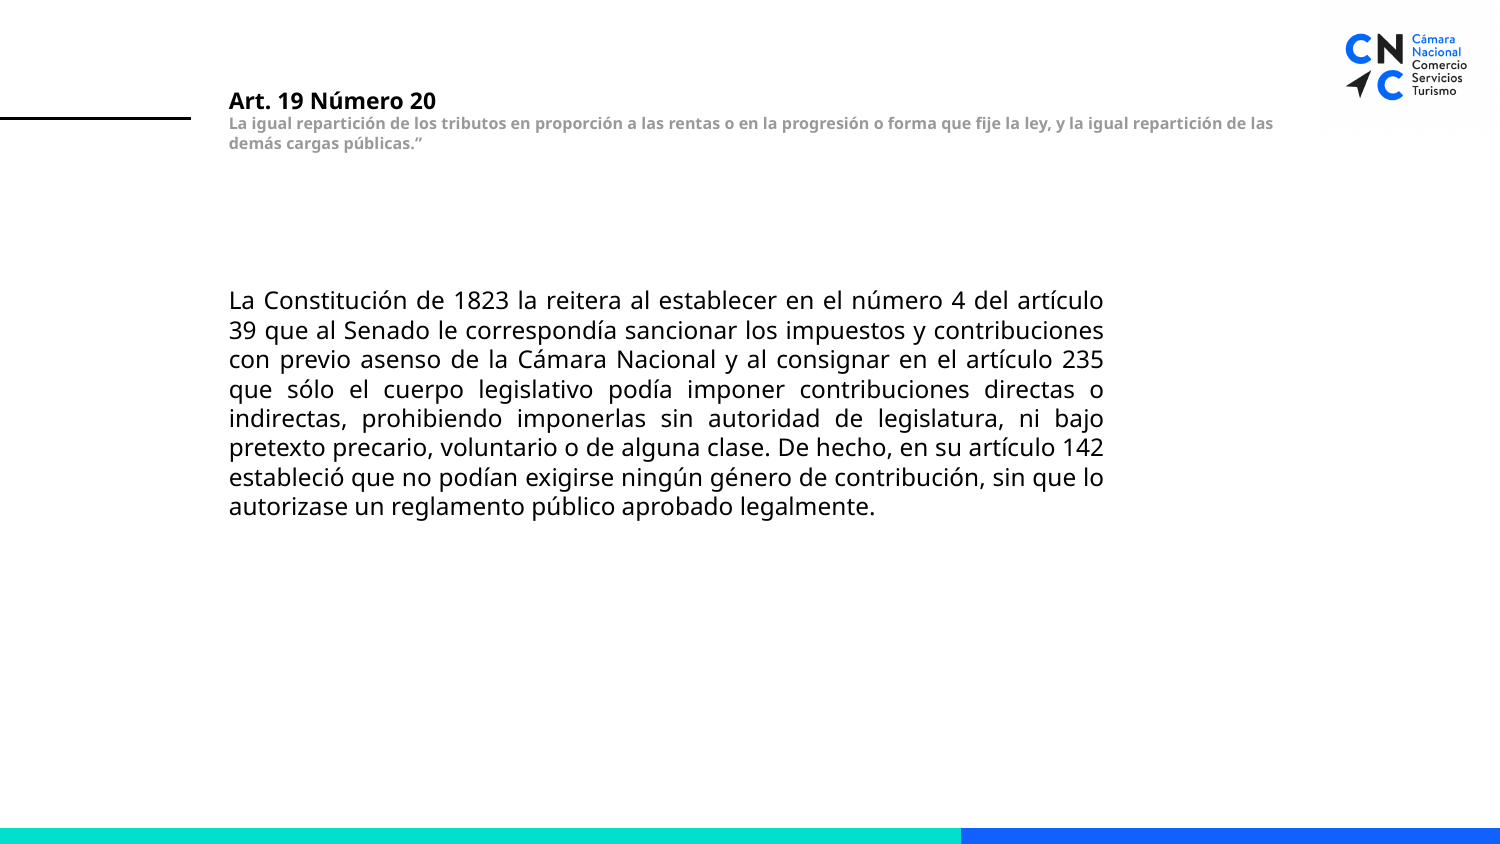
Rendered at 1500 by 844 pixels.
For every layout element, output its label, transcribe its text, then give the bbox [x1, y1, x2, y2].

title Art. 19 Número 20 La igual repartición de los tributos en proporción a las rentas o en la progresión o forma que fije la ley, y la igual repartición de las demás cargas públicas.” [213, 71, 1344, 244]
text_box [962, 828, 1500, 844]
picture [0, 827, 961, 844]
text_box La Constitución de 1823 la reitera al establecer en el número 4 del artículo 39 que al Senado le correspondía sancionar los impuestos y contribuciones con previo asenso de la Cámara Nacional y al consignar en el artículo 235 que sólo el cuerpo legislativo podía imponer contribuciones directas o indirectas, prohibiendo imponerlas sin autoridad de legislatura, ni bajo pretexto precario, voluntario o de alguna clase. De hecho, en su artículo 142 estableció que no podían exigirse ningún género de contribución, sin que lo autorizase un reglamento público aprobado legalmente. [213, 270, 1120, 645]
picture [1318, 0, 1500, 135]
